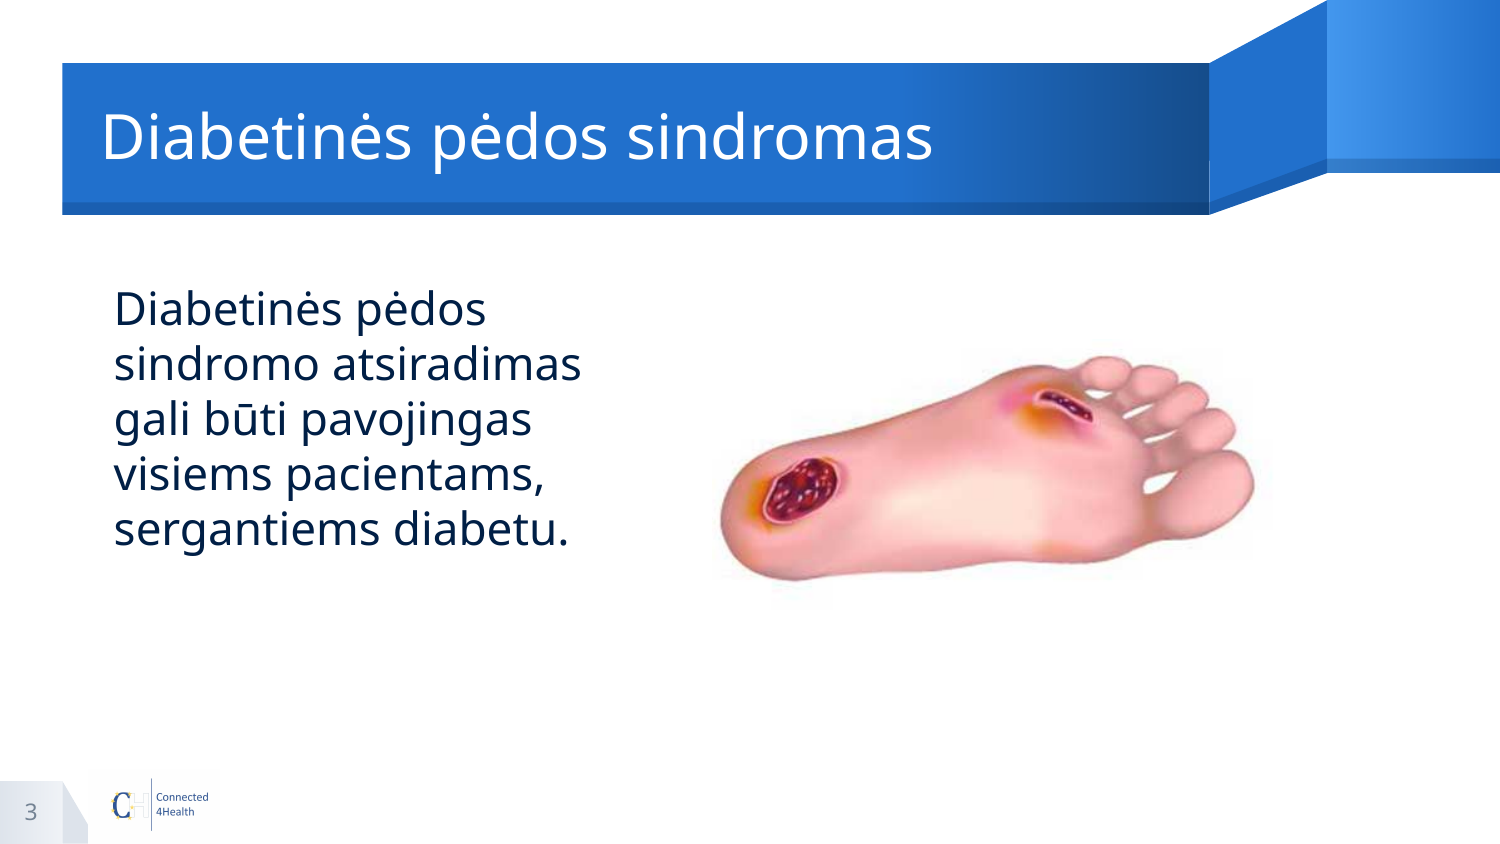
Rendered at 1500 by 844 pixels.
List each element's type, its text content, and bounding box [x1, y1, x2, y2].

list Diabetinės pėdos sindromo atsiradimas gali būti pavojingas visiems pacientams, sergantiems diabetu. [99, 279, 622, 726]
slide_number 3 [0, 781, 63, 844]
picture [712, 338, 1275, 615]
title Diabetinės pėdos sindromas [100, 64, 1210, 215]
picture [88, 769, 220, 844]
